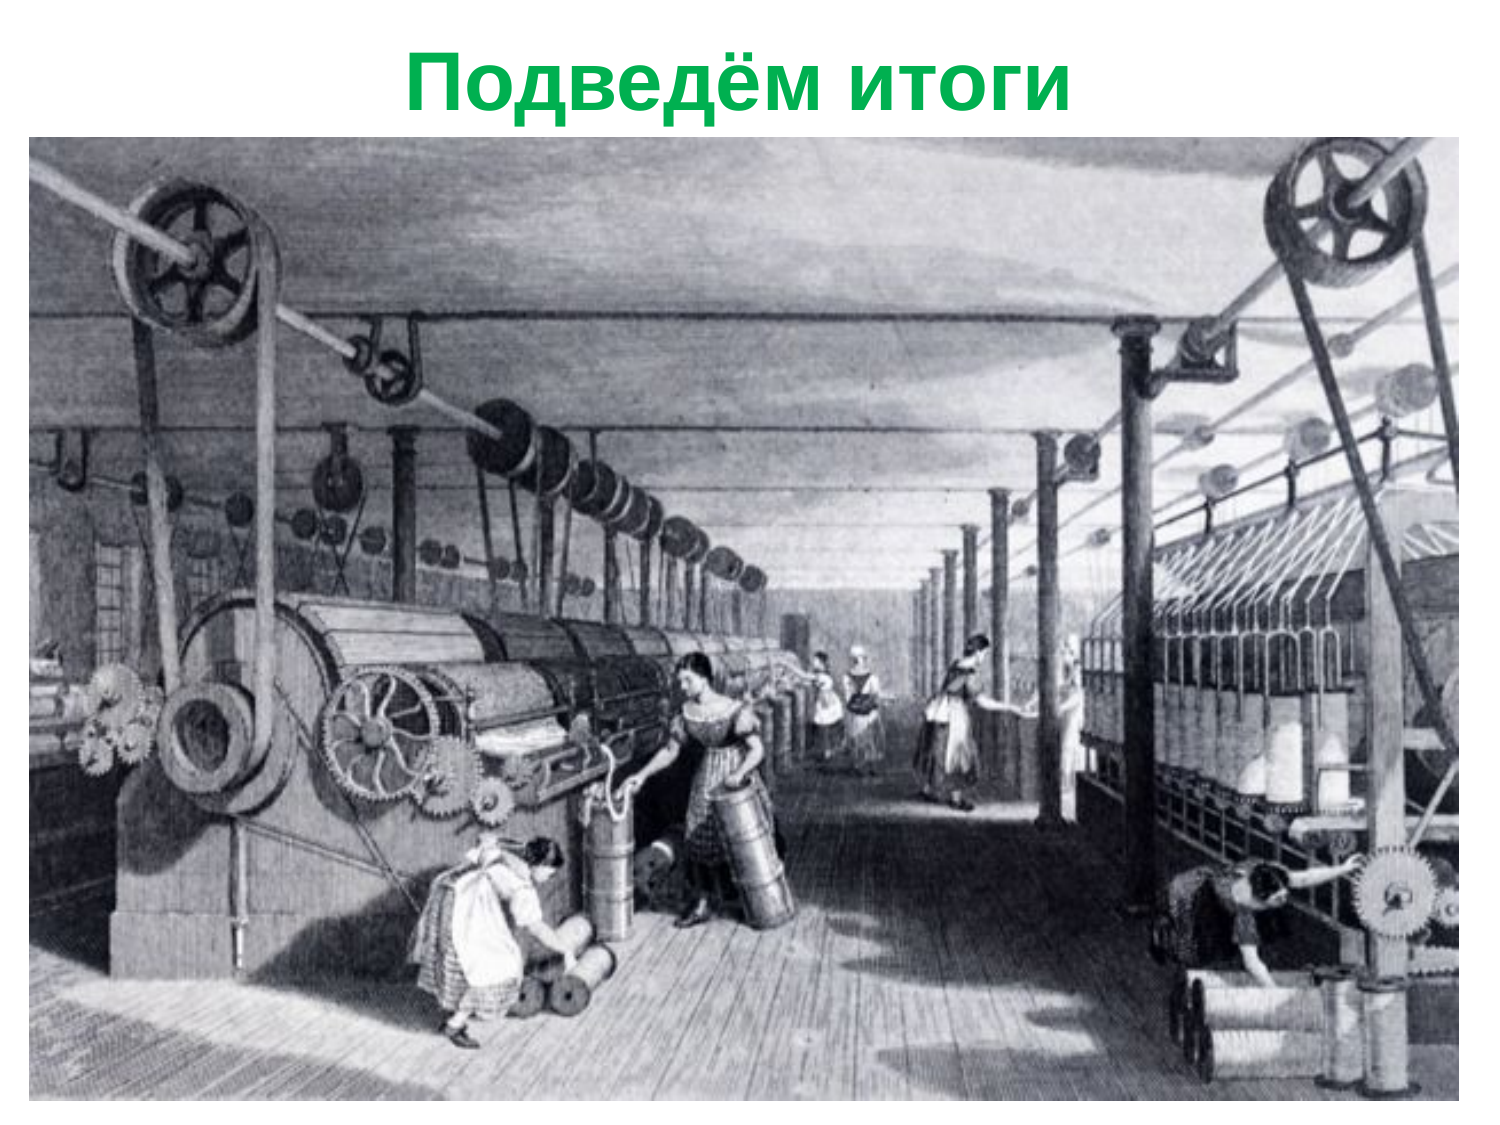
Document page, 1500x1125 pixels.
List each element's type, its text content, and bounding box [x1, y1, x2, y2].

picture [29, 136, 1459, 1102]
list Подведём итоги [64, 19, 1415, 135]
